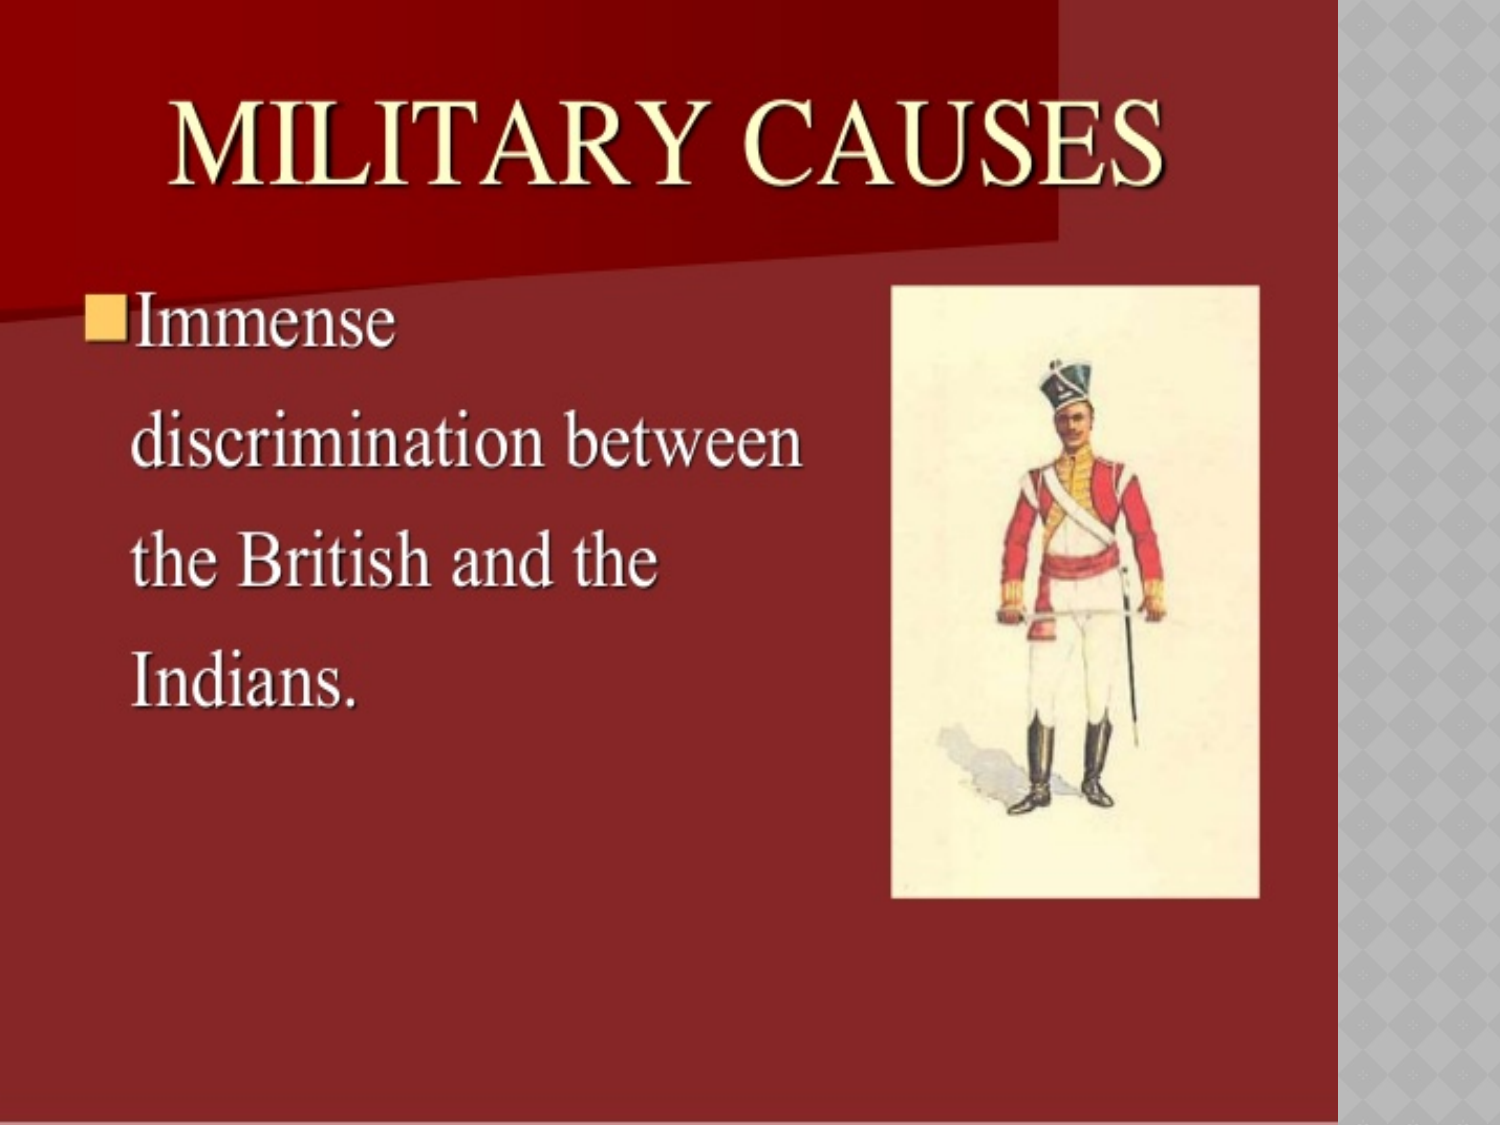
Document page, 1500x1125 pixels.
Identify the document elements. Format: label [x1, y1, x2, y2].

picture [0, 0, 1338, 1125]
